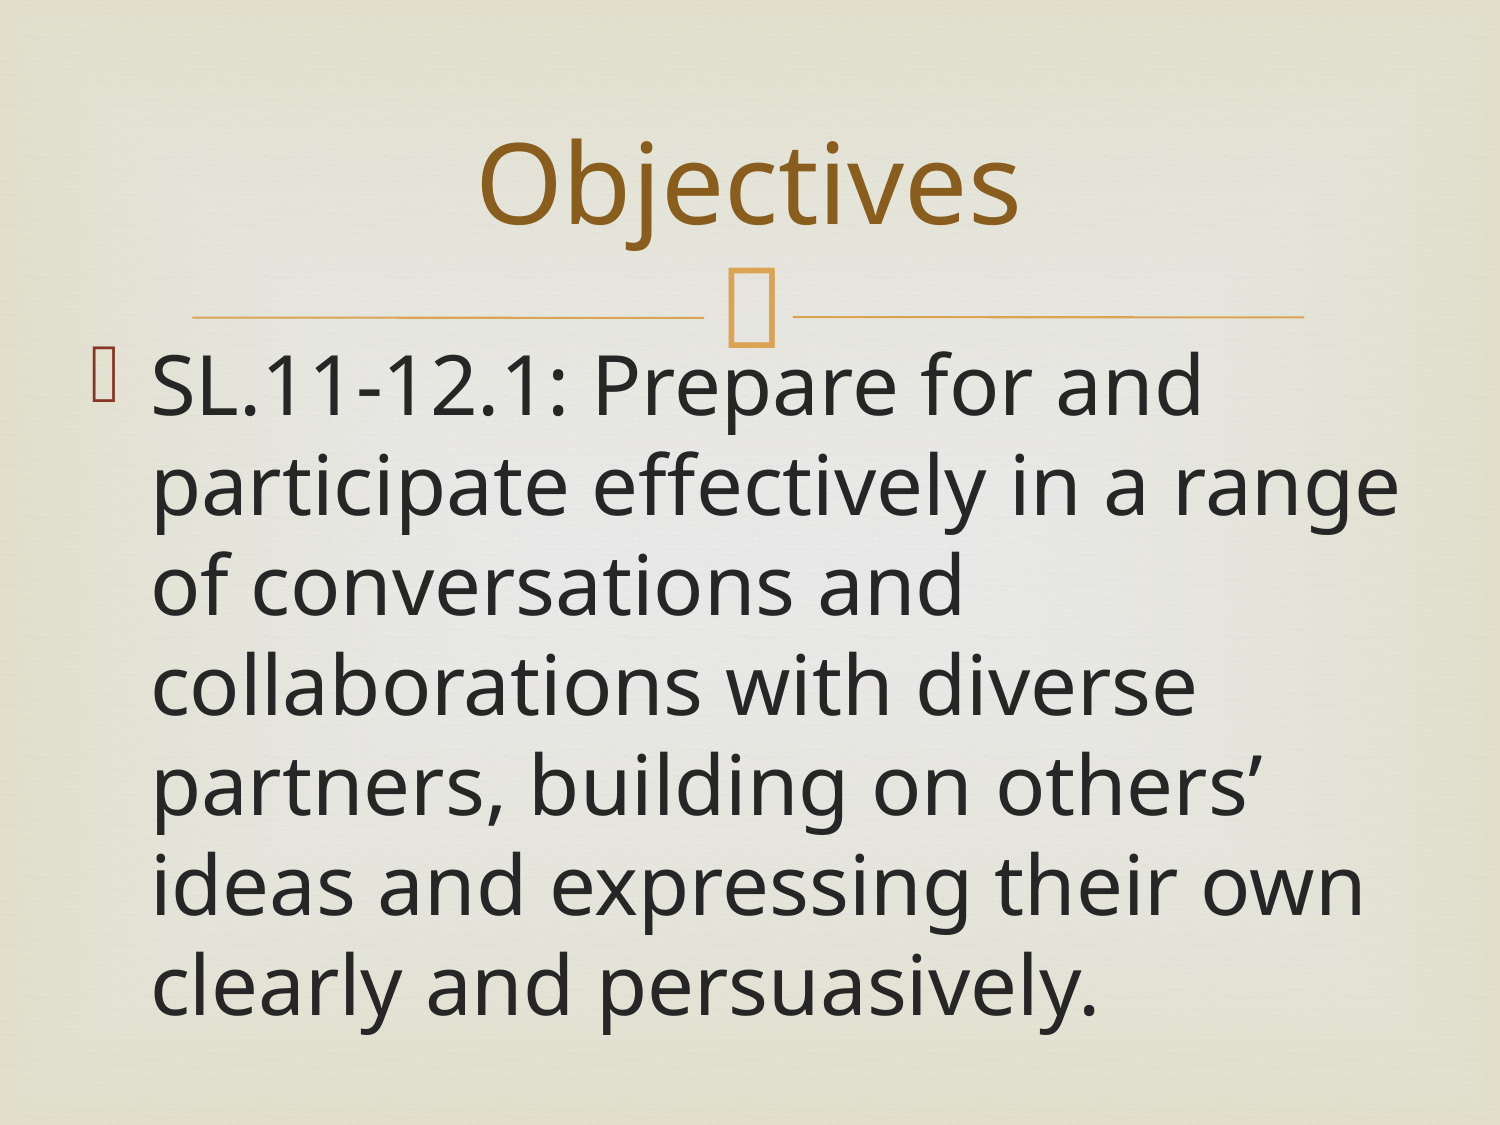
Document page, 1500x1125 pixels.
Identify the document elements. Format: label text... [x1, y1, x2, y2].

title Objectives [112, 93, 1386, 267]
list SL.11-12.1: Prepare for and participate effectively in a range of conversations and collaborations with diverse partners, building on others’ ideas and expressing their own clearly and persuasively. [75, 324, 1425, 1100]
